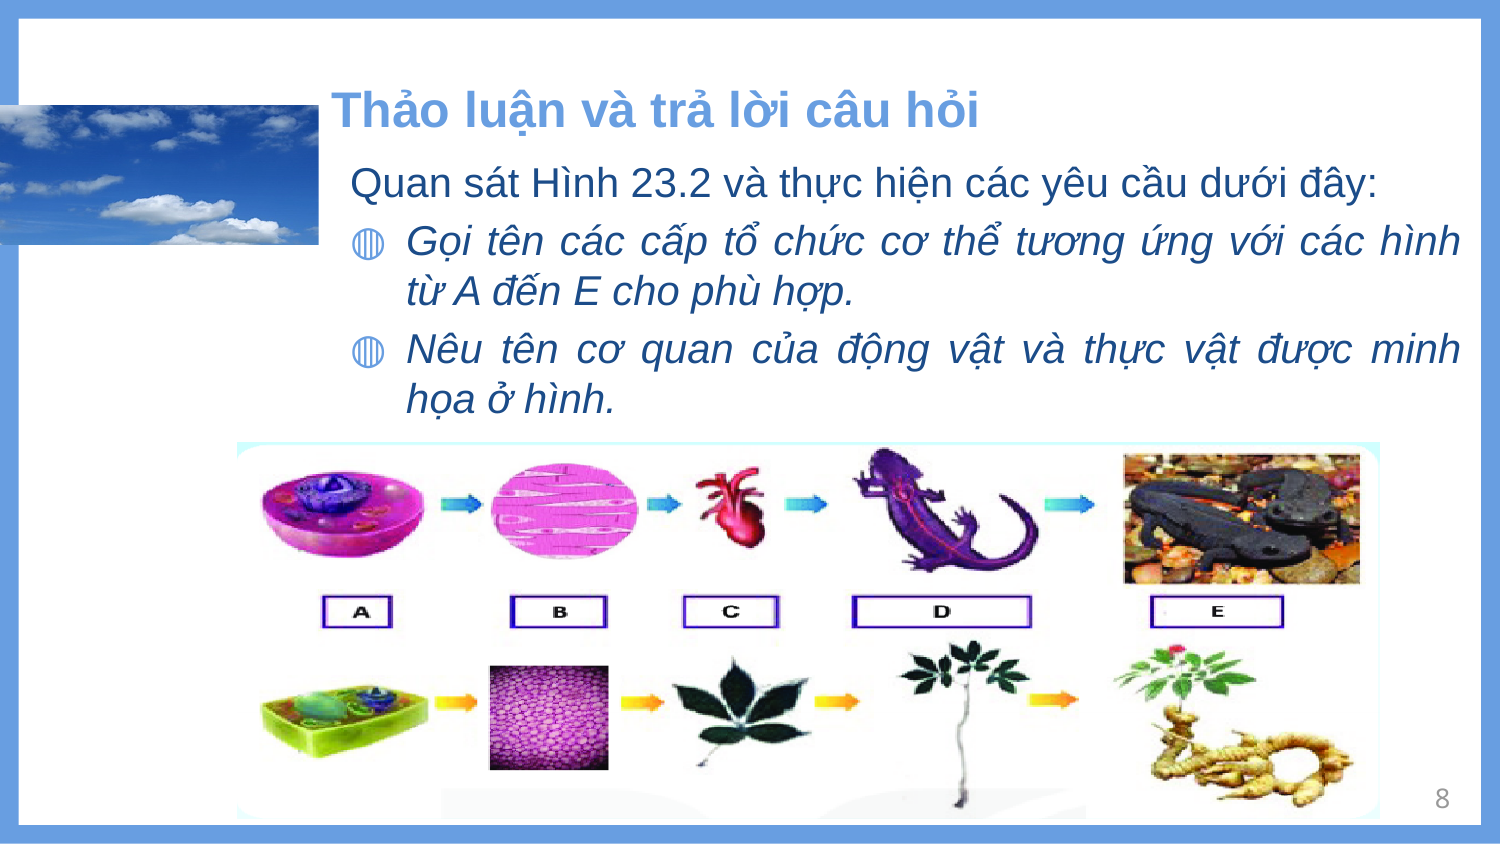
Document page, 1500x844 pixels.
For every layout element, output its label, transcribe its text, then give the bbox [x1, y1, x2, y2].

picture [0, 105, 316, 245]
picture [237, 442, 1381, 820]
list Quan sát Hình 23.2 và thực hiện các yêu cầu dưới đây: Gọi tên các cấp tổ chức cơ thể tương ứng với các hình từ A đến E cho phù hợp. Nêu tên cơ quan của động vật và thực vật được minh họa ở hình. [316, 140, 1478, 443]
title Thảo luận và trả lời câu hỏi [316, 68, 1326, 140]
slide_number 8 [1391, 766, 1466, 832]
